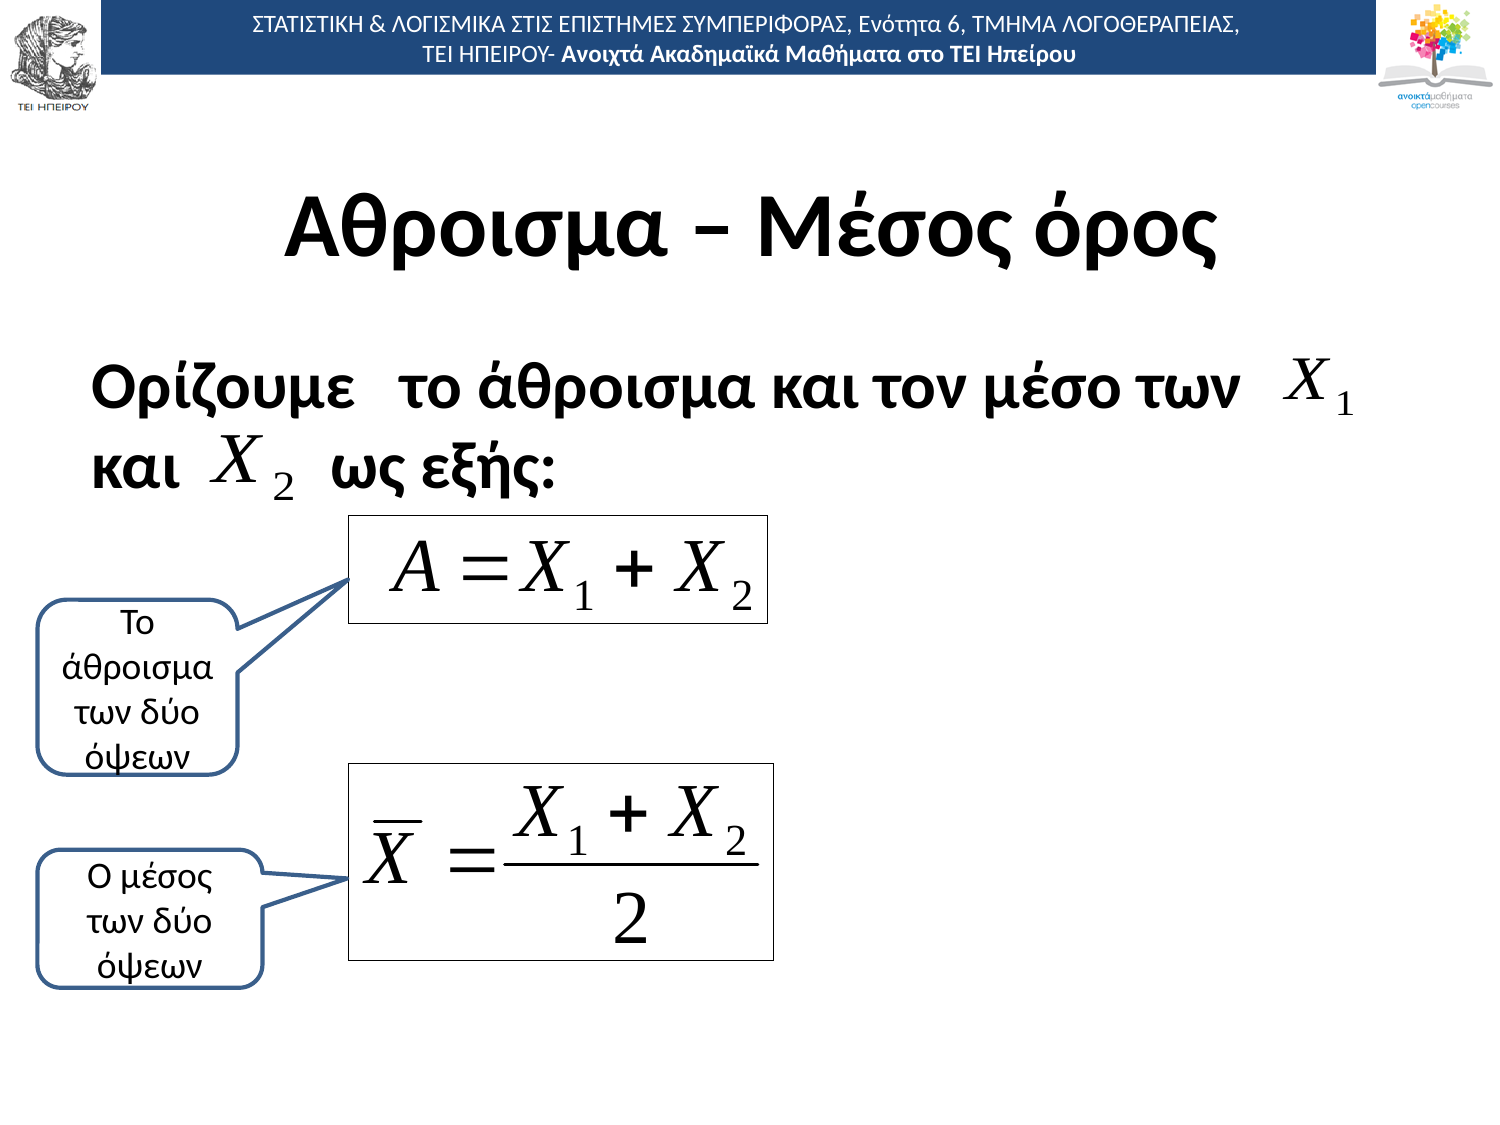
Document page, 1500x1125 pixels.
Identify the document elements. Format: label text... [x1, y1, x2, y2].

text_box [348, 762, 775, 961]
picture [0, 0, 101, 114]
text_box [1269, 337, 1364, 426]
text_box ΣΤΑΤΙΣΤΙΚΗ & ΛΟΓΙΣΜΙΚΑ ΣΤΙΣ ΕΠΙΣΤΗΜΕΣ ΣΥΜΠΕΡΙΦΟΡΑΣ, Ενότητα 6, ΤΜΗΜΑ ΛΟΓΟΘΕΡΑΠΕΙΑΣ, ΤΕΙ ΗΠΕΙΡΟΥ- Ανοιχτά Ακαδημαϊκά Μαθήματα στο ΤΕΙ Ηπείρου [101, 0, 1373, 75]
text_box Ο μέσος των δύο όψεων [35, 847, 343, 990]
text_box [348, 514, 768, 624]
text_box Αθροισμα – Μέσος όρος [76, 125, 1427, 313]
picture [1375, 0, 1500, 114]
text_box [194, 410, 308, 513]
title Ορίζουμε το άθροισμα και τον μέσο των και ως εξής: [76, 327, 1427, 516]
text_box Το άθροισμα των δύο όψεων [35, 579, 343, 777]
